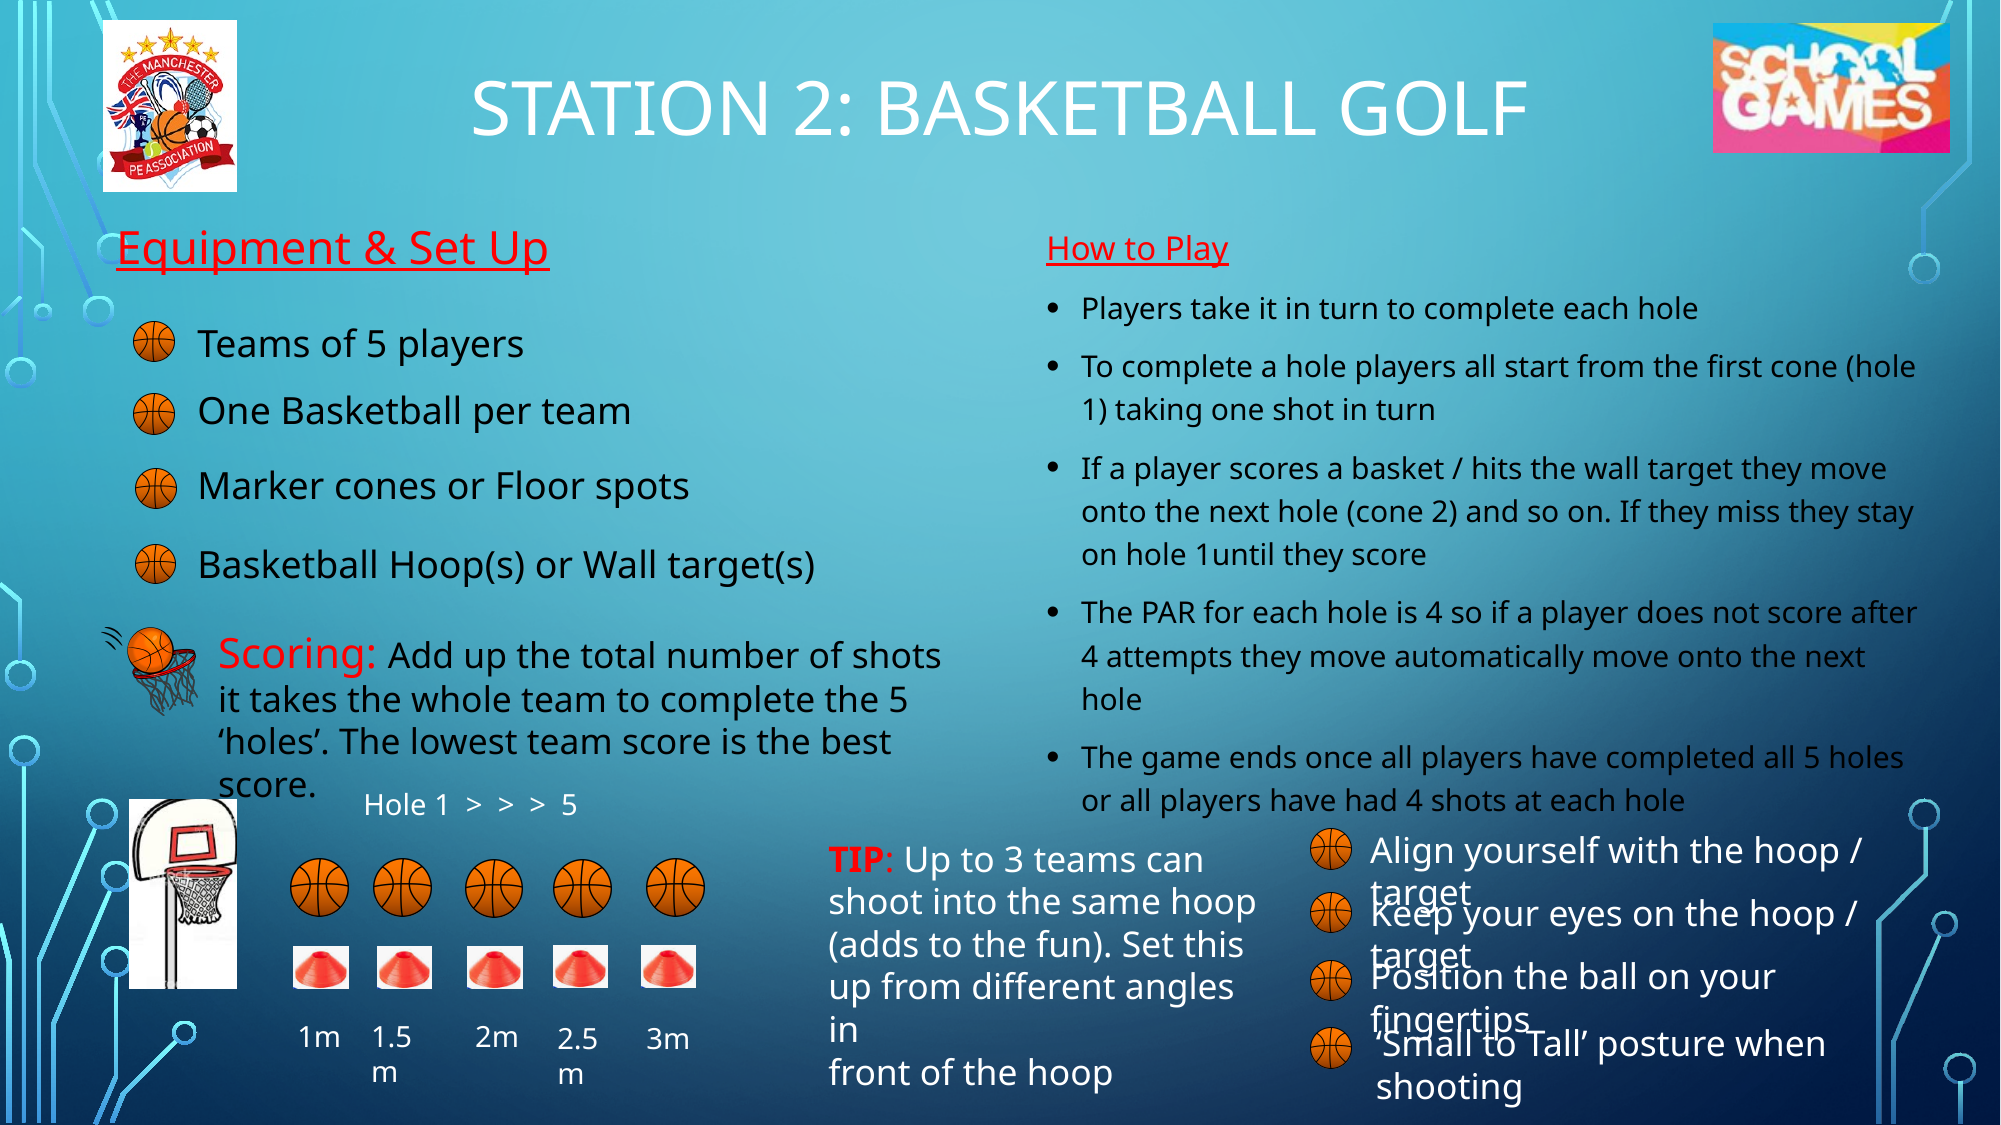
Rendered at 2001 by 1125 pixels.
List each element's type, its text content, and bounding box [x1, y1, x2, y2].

picture [135, 468, 177, 510]
picture [552, 945, 608, 988]
picture [464, 859, 524, 918]
picture [640, 945, 697, 988]
text_box Position the ball on your fingertips [1355, 946, 1906, 1047]
text_box Scoring: Add up the total number of shots it takes the whole team to complete the 5 ‘holes’. The lowest team score is the best score. [203, 619, 970, 812]
picture [373, 858, 432, 917]
text_box 1m [282, 1010, 356, 1061]
text_box 1.5m [356, 1010, 453, 1096]
text_box Equipment & Set Up [101, 211, 945, 677]
picture [553, 859, 613, 918]
picture [1712, 23, 1951, 153]
text_box Align yourself with the hoop / target [1355, 820, 1906, 883]
text_box 2m [460, 1011, 535, 1061]
picture [133, 393, 175, 435]
picture [133, 321, 175, 363]
picture [1310, 1027, 1352, 1069]
text_box Keep your eyes on the hoop / target [1355, 883, 1906, 946]
picture [1310, 828, 1352, 870]
text_box 3m [632, 1012, 706, 1063]
list How to Play Players take it in turn to complete each hole To complete a hole players all start from the first cone (hole 1) taking one shot in turn If a player scores a basket / hits the wall target they move onto the next hole (cone 2) and so on. If they miss they stay on hole 1until they score The PAR for each hole is 4 so if a player does not score after 4 attempts they move automatically move onto the next hole The game ends once all players have completed all 5 holes or all players have had 4 shots at each hole [1031, 212, 1951, 830]
picture [101, 627, 198, 716]
picture [1761, 35, 1769, 41]
text_box Basketball Hoop(s) or Wall target(s) [182, 533, 964, 594]
picture [467, 945, 523, 989]
picture [102, 20, 237, 192]
picture [290, 858, 349, 917]
picture [293, 945, 349, 989]
text_box TIP: Up to 3 teams can shoot into the same hoop (adds to the fun). Set this up from different angles in front of the hoop [813, 829, 1285, 1100]
text_box 2.5m [542, 1012, 632, 1098]
text_box Teams of 5 players [182, 312, 654, 373]
picture [135, 543, 176, 584]
picture [646, 858, 705, 917]
text_box ‘Small to Tall’ posture when shooting [1360, 1013, 1951, 1114]
text_box Marker cones or Floor spots [182, 454, 945, 515]
text_box One Basketball per team [182, 379, 988, 440]
picture [376, 945, 432, 989]
title Station 2: basketball golf [237, 34, 1813, 189]
picture [1310, 892, 1352, 934]
picture [1310, 959, 1352, 1001]
picture [128, 799, 237, 989]
text_box Hole 1 > > > 5 [348, 778, 696, 829]
